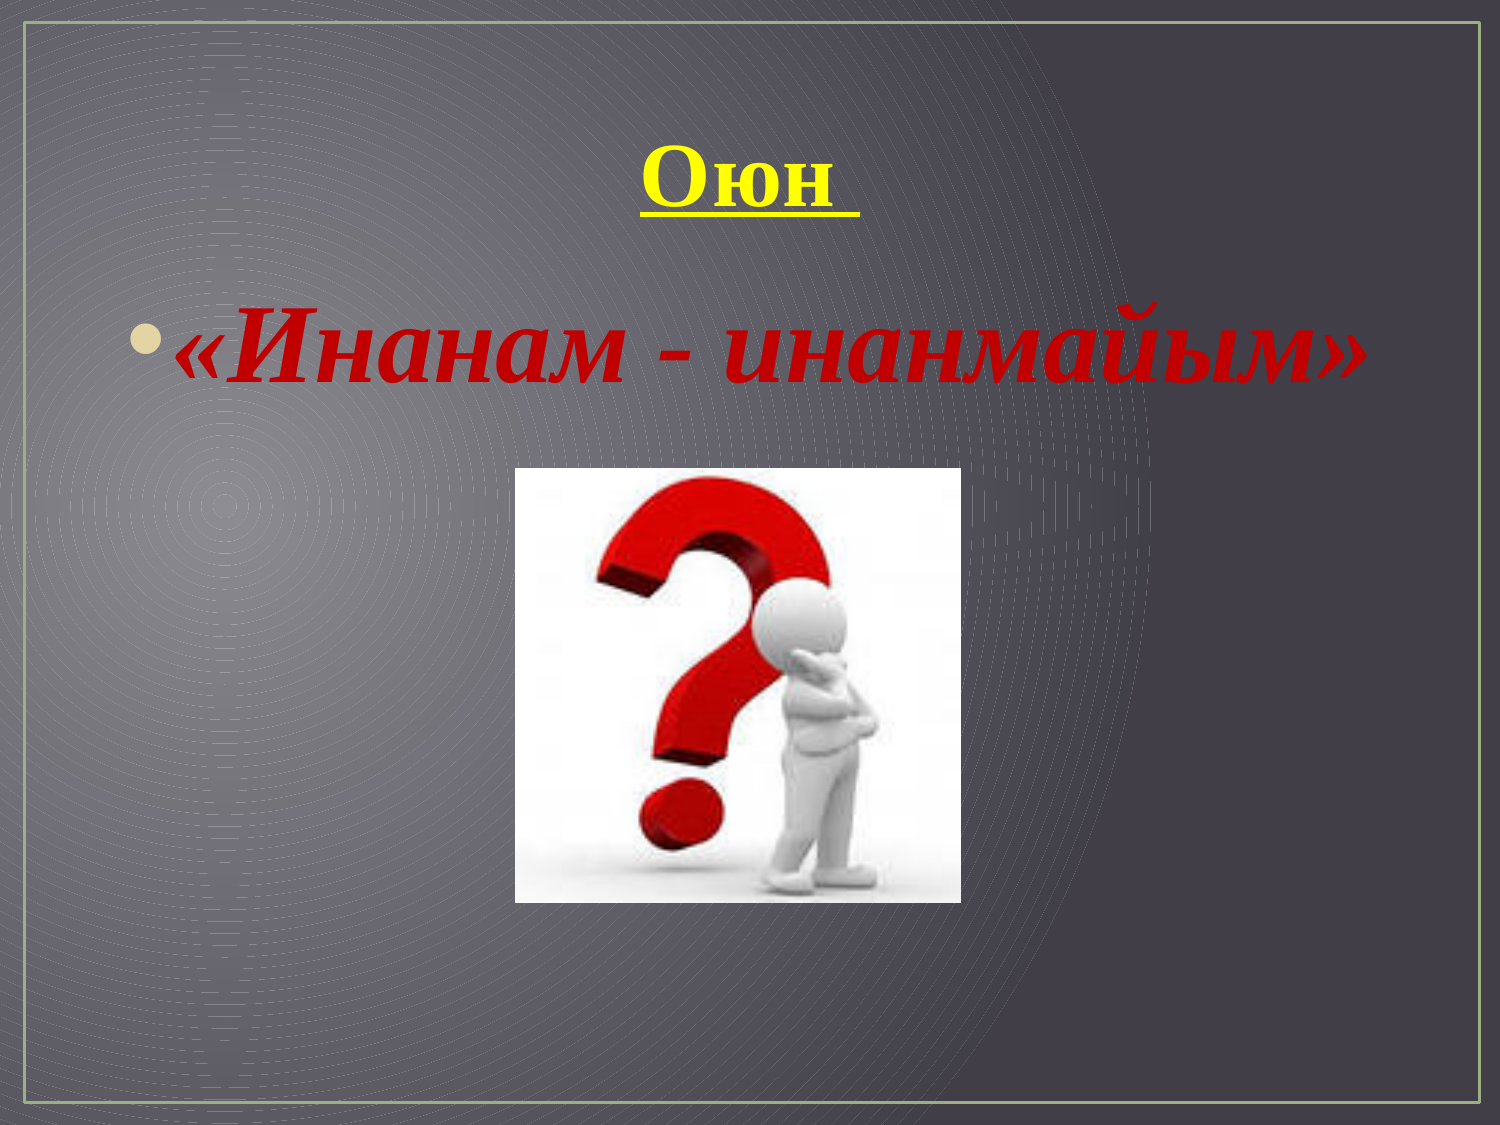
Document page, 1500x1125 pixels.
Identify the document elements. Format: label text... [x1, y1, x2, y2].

picture [515, 468, 962, 903]
list «Инанам - инанмайым» [75, 262, 1425, 1005]
title Оюн [75, 45, 1425, 233]
